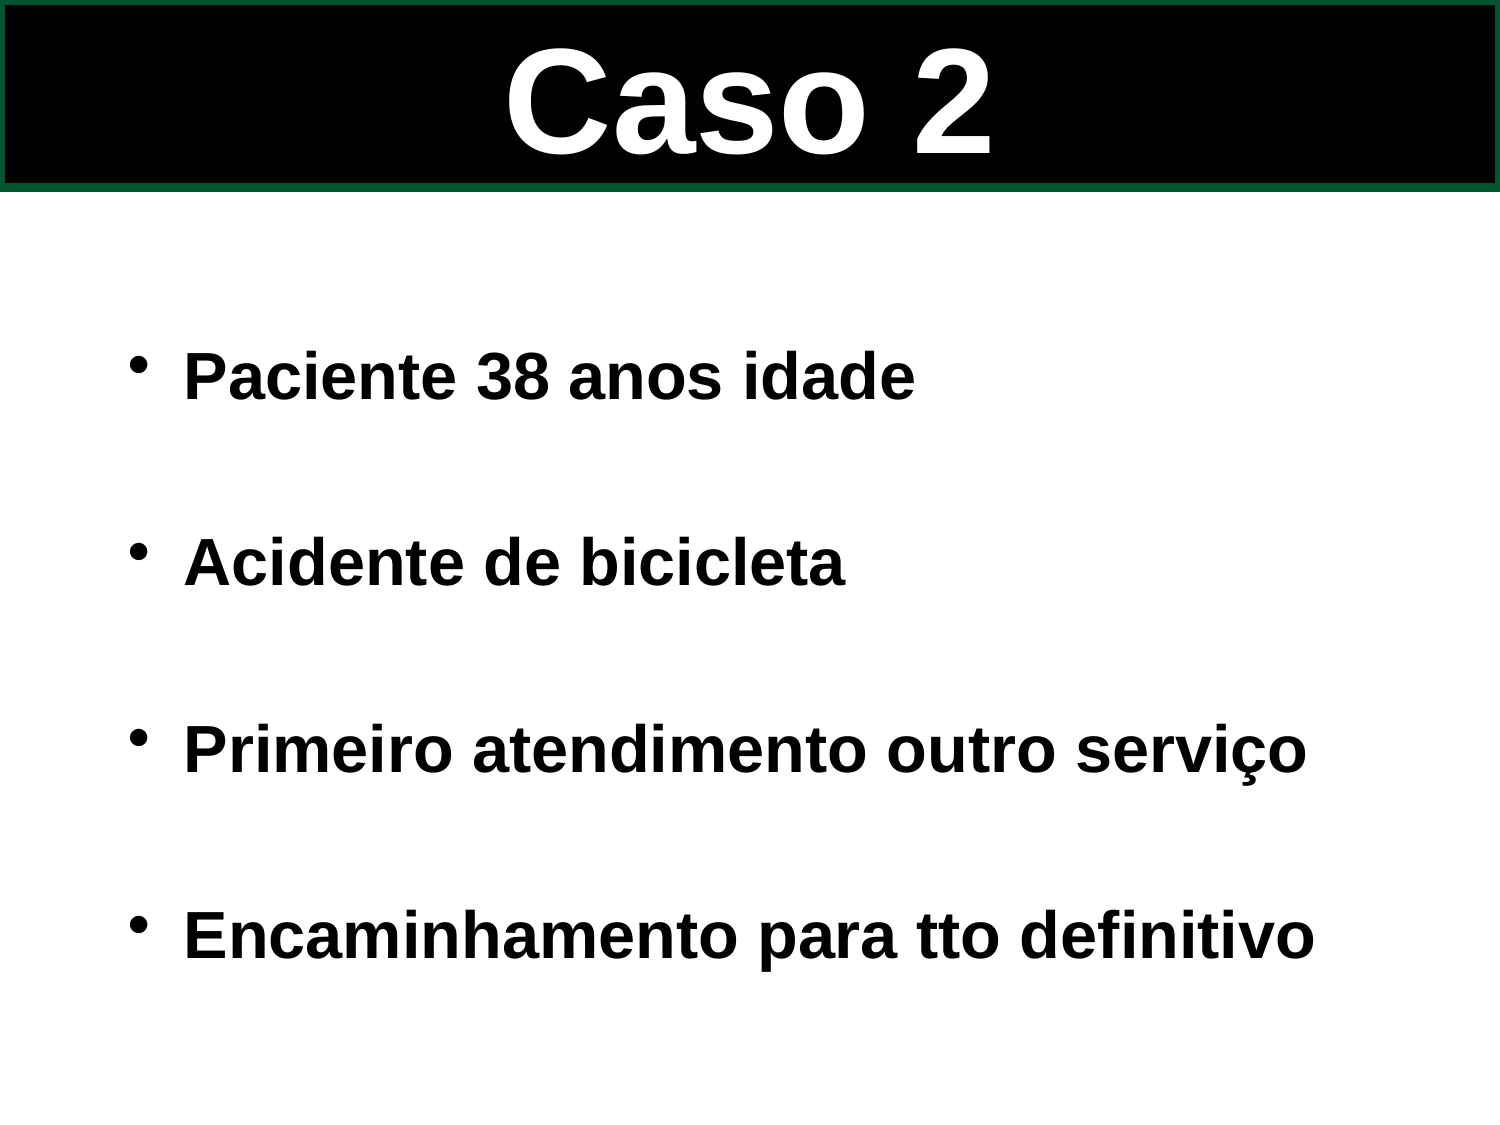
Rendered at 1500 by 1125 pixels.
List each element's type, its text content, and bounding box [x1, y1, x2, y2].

text_box Caso 2 [0, 0, 1500, 188]
list Paciente 38 anos idade Acidente de bicicleta Primeiro atendimento outro serviço Encaminhamento para tto definitivo [112, 324, 1388, 1000]
